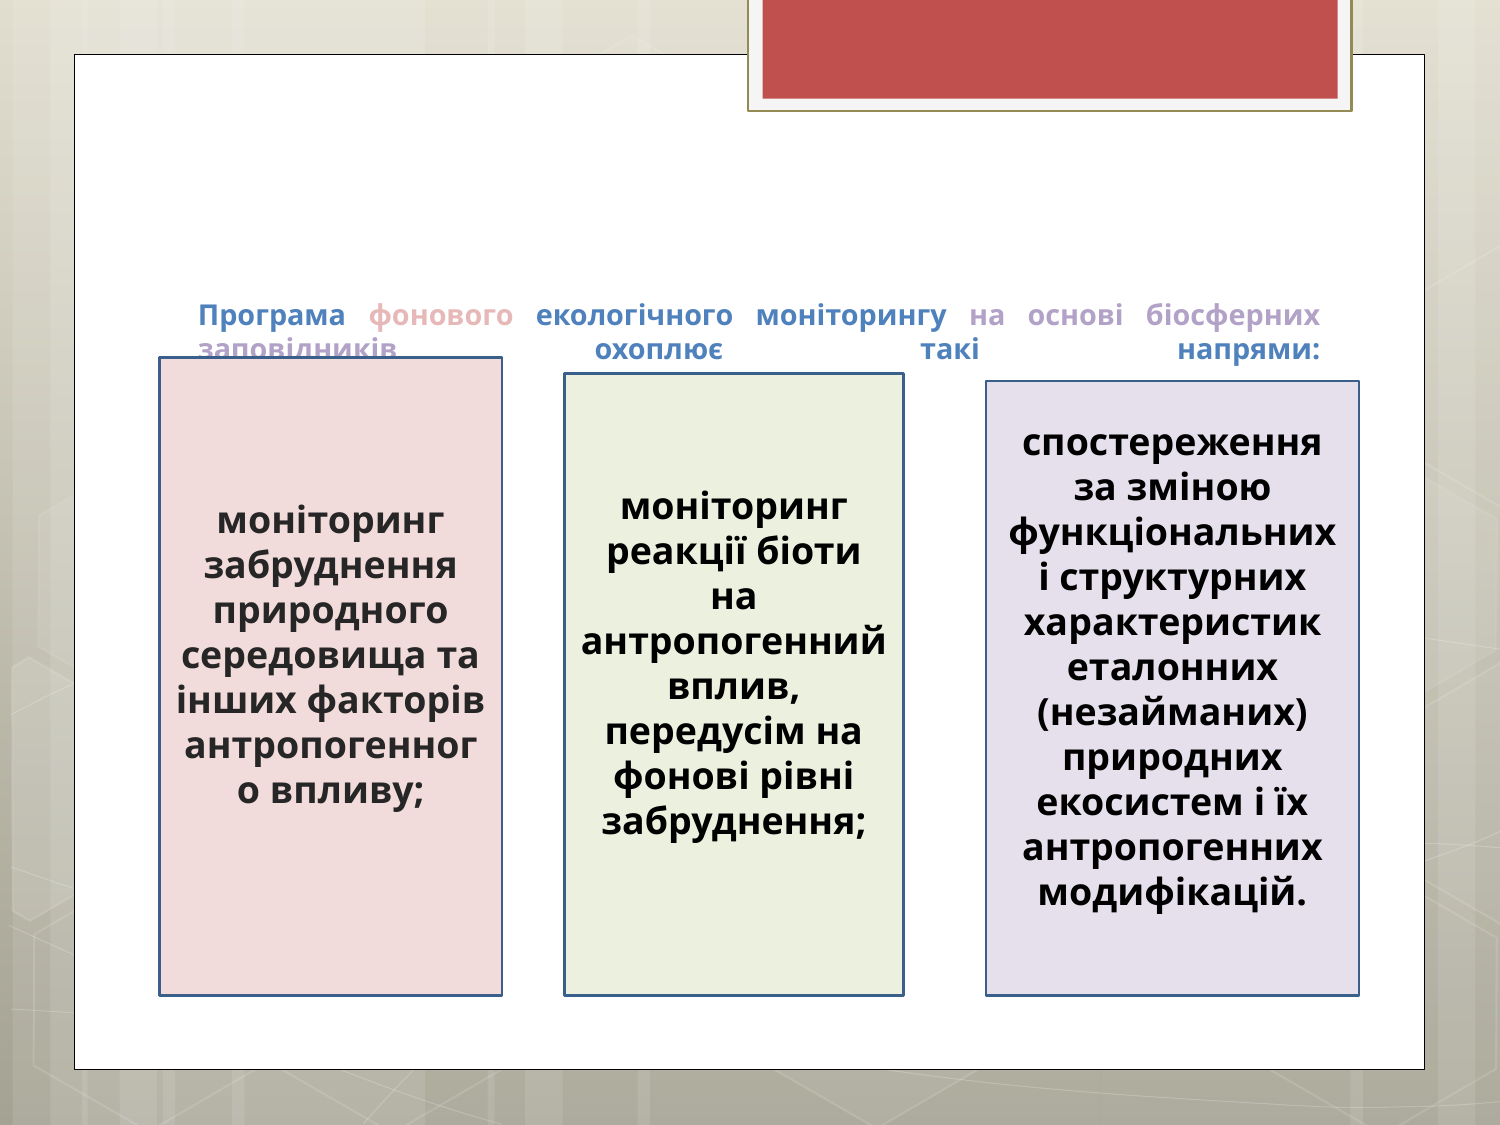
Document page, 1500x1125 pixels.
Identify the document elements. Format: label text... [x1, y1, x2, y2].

text_box спостереження за зміною функціональних і структурних характеристик еталонних (незайманих) природних екосистем і їх антропогенних модифікацій. [985, 380, 1360, 997]
title Програма фонового екологічного моніторингу на основі біосферних заповідників охоплює такі напрями: [183, 287, 1336, 475]
text_box моніторинг забруднення природного середовища та інших факторів антропогенного впливу; [158, 356, 503, 997]
text_box моніторинг реакції біоти на антропогенний вплив, передусім на фонові рівні забруднення; [563, 372, 905, 997]
